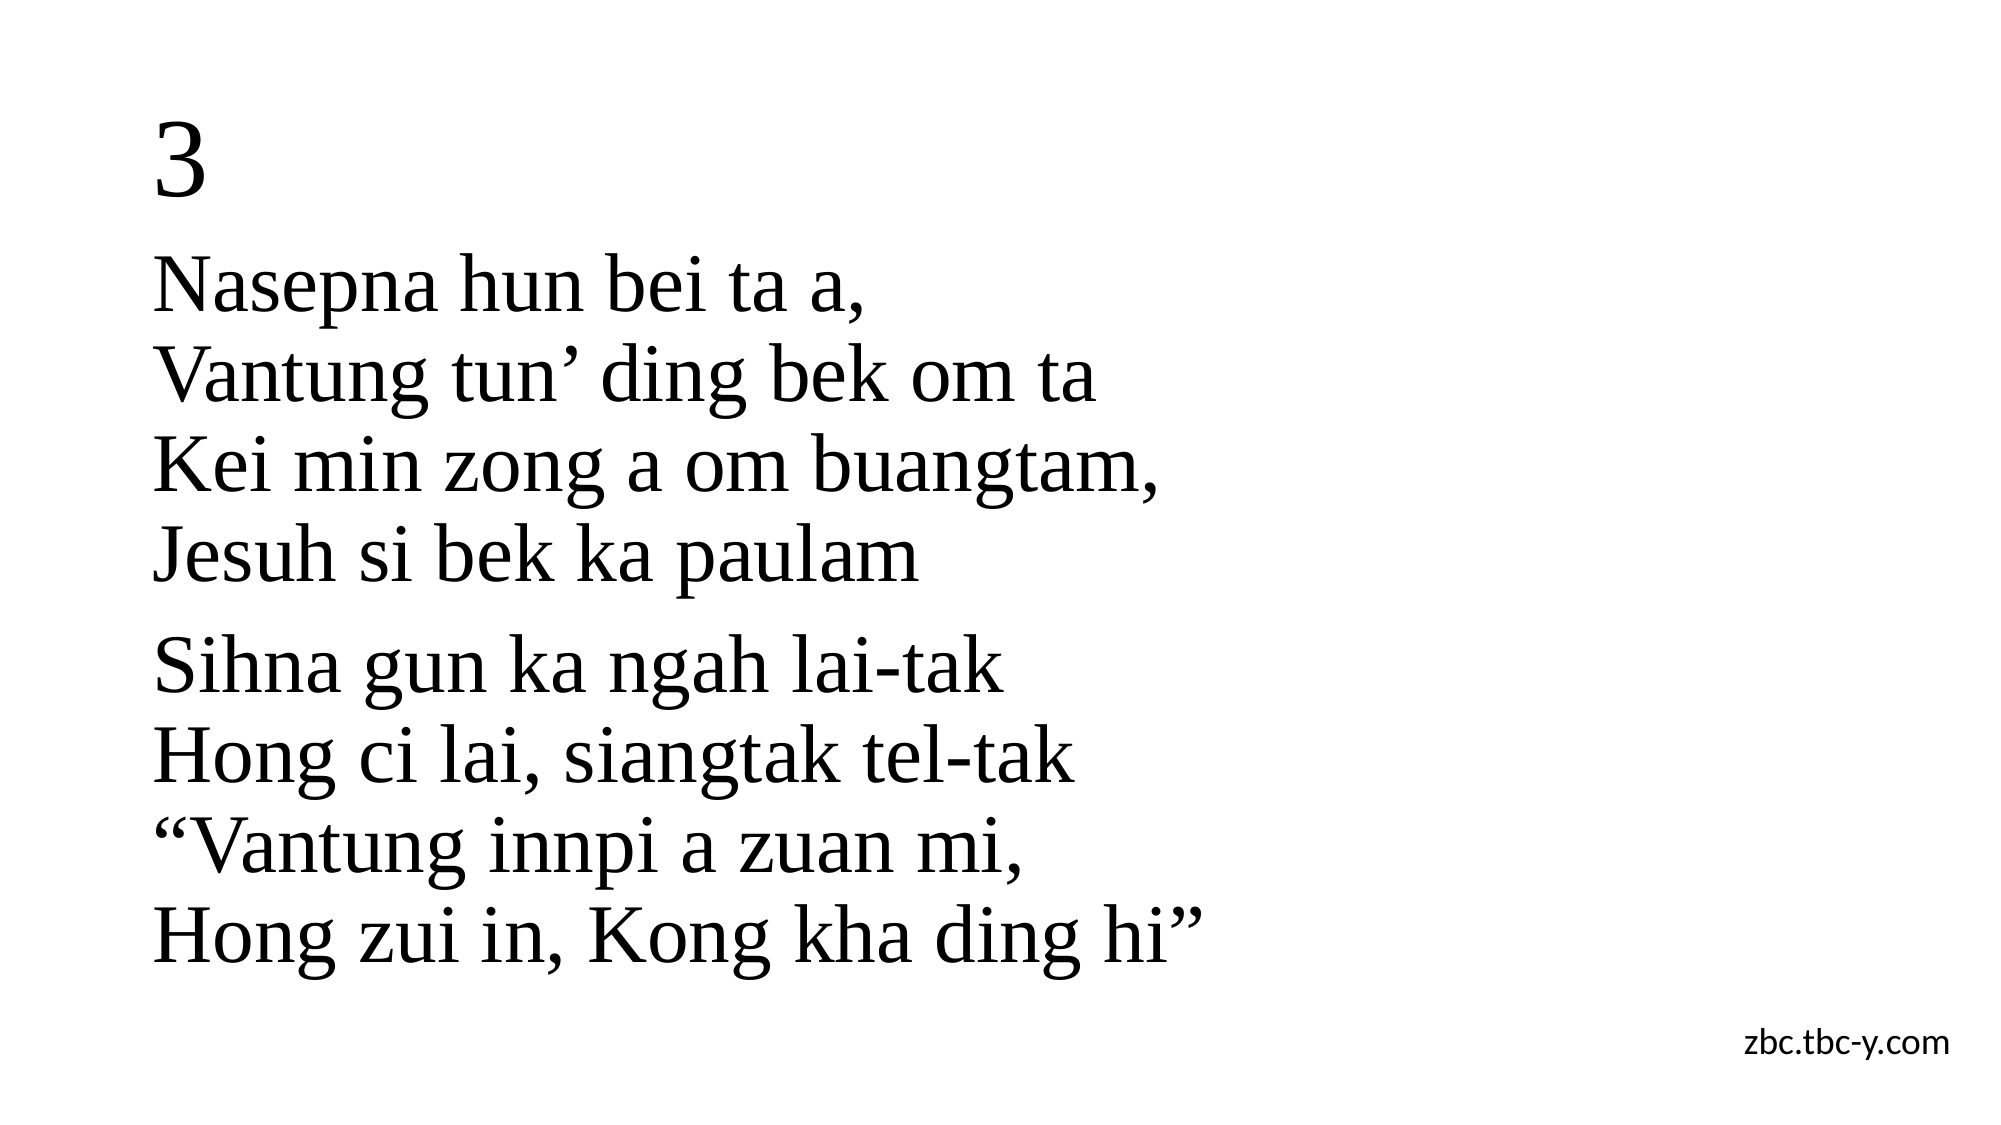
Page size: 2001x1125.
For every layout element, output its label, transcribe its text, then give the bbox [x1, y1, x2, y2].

text_box zbc.tbc-y.com [1728, 1009, 2000, 1070]
title 3 [137, 80, 1863, 232]
list Nasepna hun bei ta a, Vantung tun’ ding bek om ta Kei min zong a om buangtam, Jesuh si bek ka paulam Sihna gun ka ngah lai-tak Hong ci lai, siangtak tel-tak “Vantung innpi a zuan mi, Hong zui in, Kong kha ding hi” [137, 232, 1863, 833]
